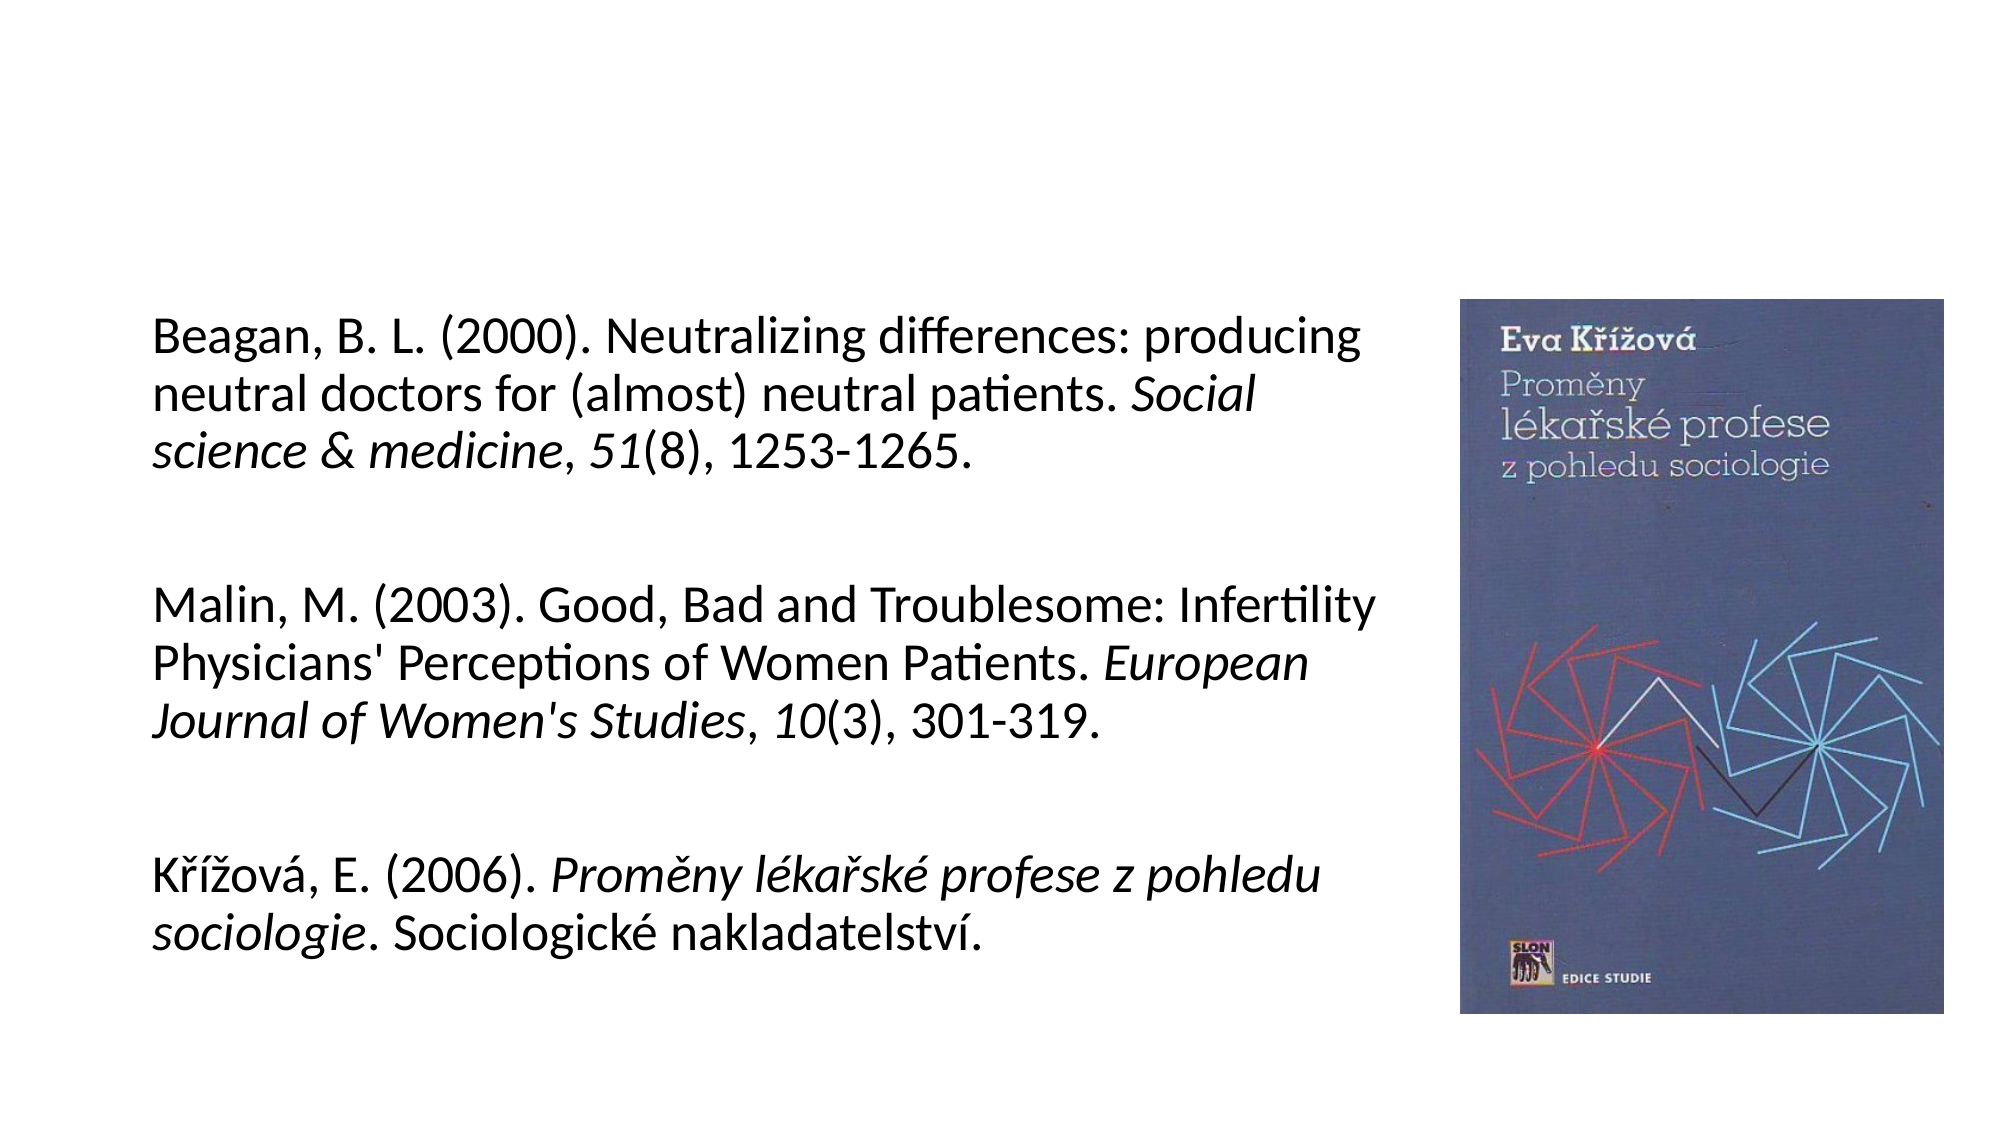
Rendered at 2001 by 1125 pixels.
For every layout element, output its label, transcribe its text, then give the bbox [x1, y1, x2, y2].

picture [1460, 299, 1944, 1014]
list Beagan, B. L. (2000). Neutralizing differences: producing neutral doctors for (almost) neutral patients. Social science & medicine, 51(8), 1253-1265. Malin, M. (2003). Good, Bad and Troublesome: Infertility Physicians' Perceptions of Women Patients. European Journal of Women's Studies, 10(3), 301-319. Křížová, E. (2006). Proměny lékařské profese z pohledu sociologie. Sociologické nakladatelství. [137, 299, 1402, 1014]
